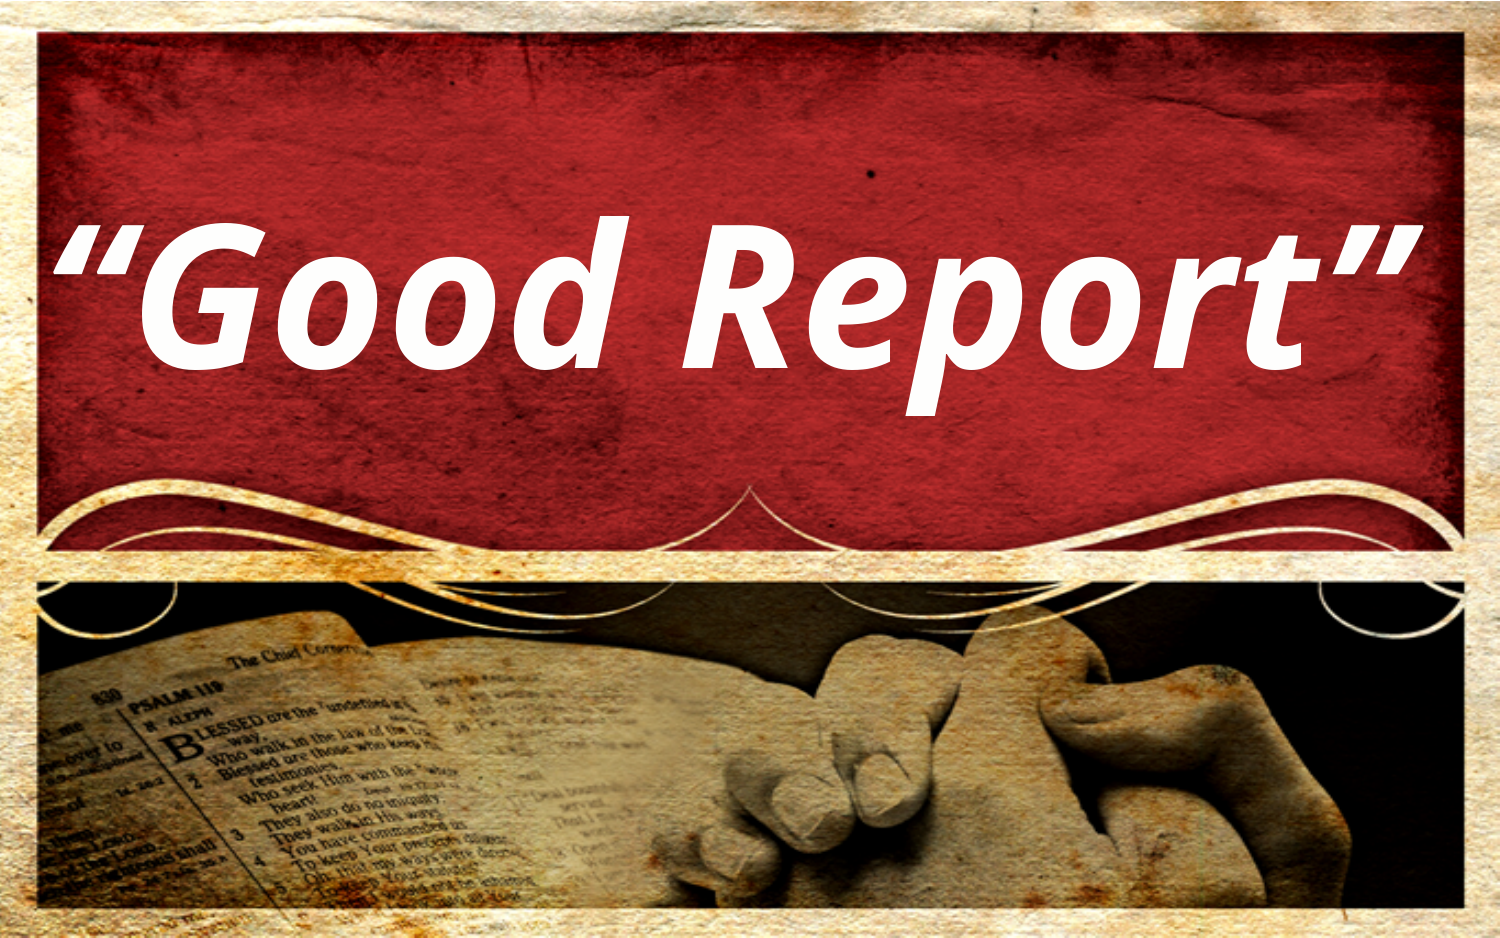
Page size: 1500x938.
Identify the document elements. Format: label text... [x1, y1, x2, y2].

picture [0, 1, 1500, 938]
text_box “Good Report” [0, 161, 1477, 416]
